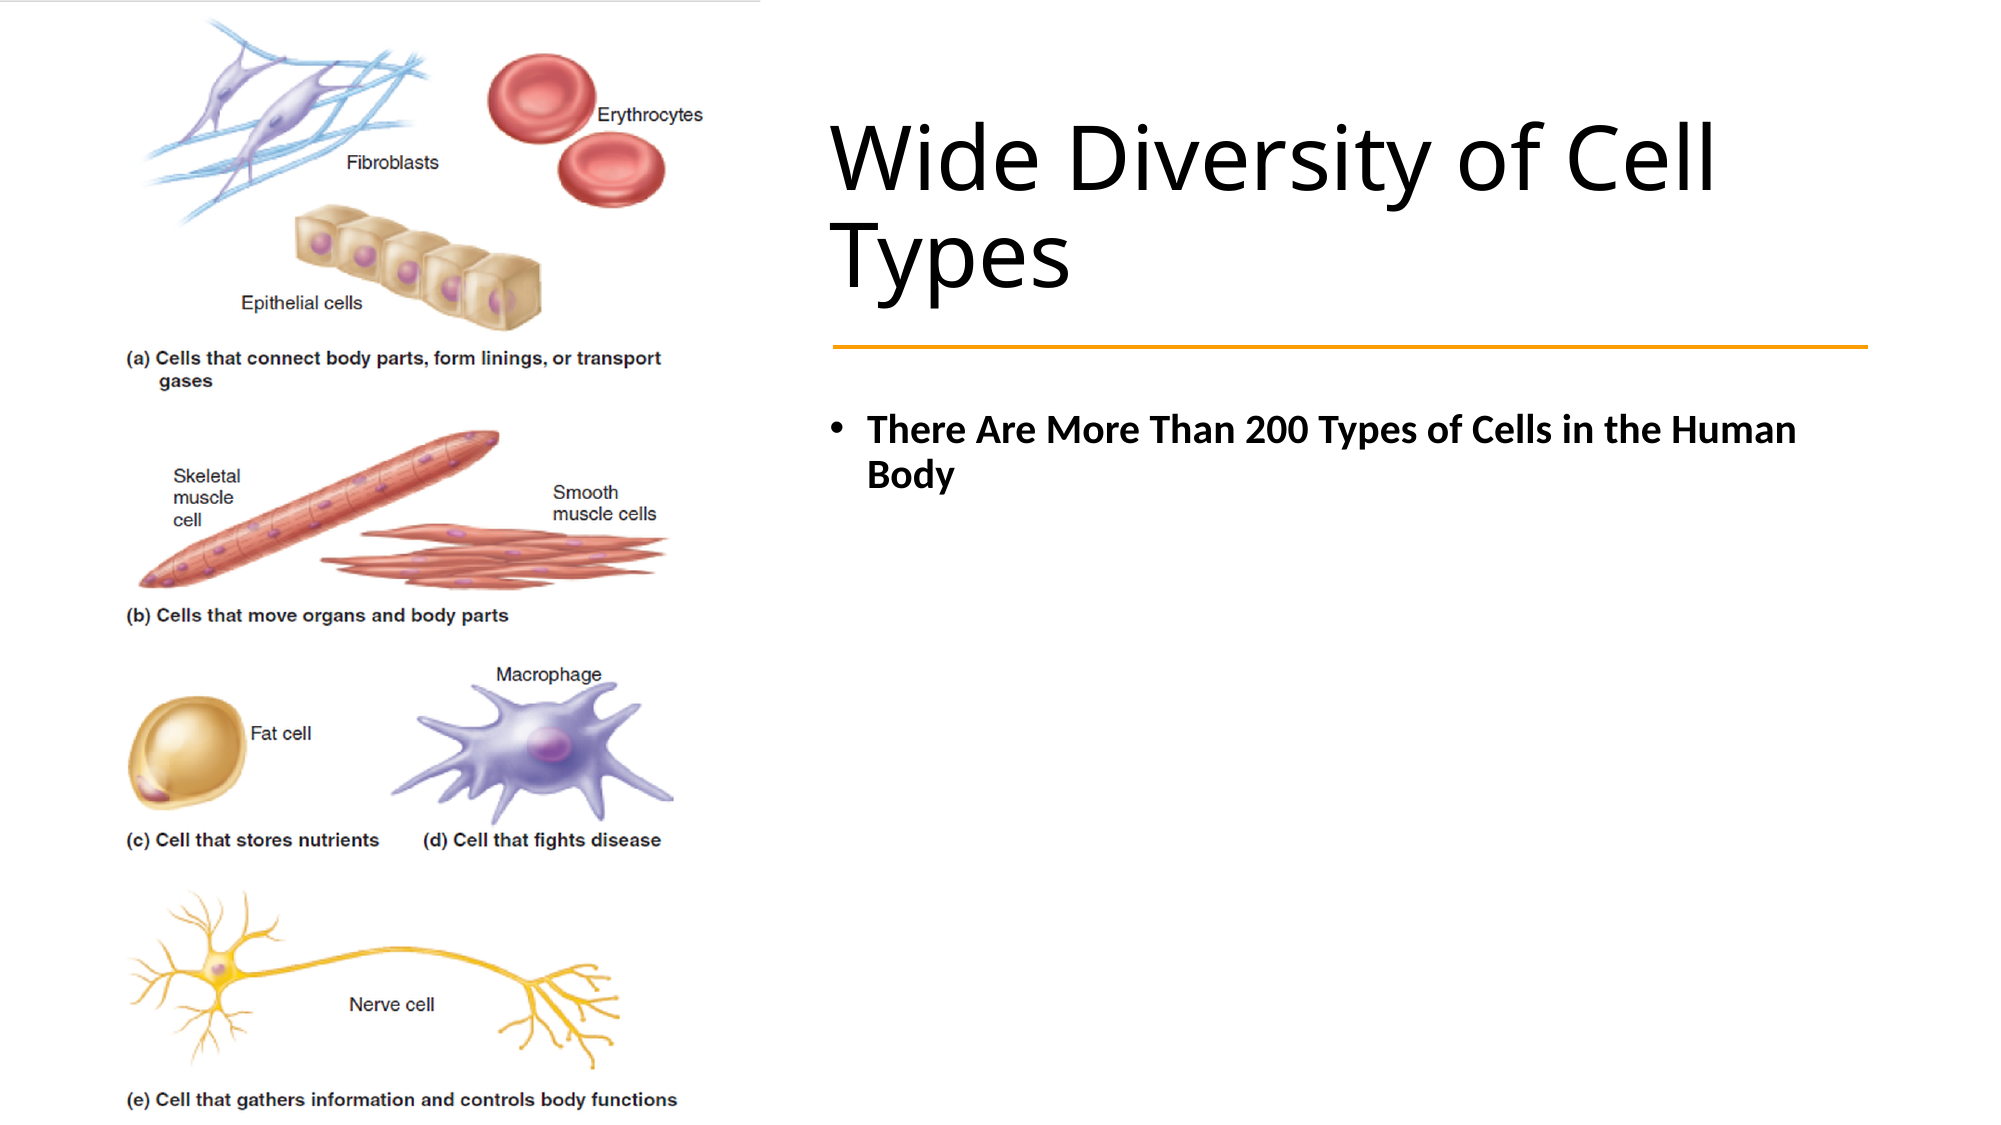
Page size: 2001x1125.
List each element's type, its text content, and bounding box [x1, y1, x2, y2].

title Wide Diversity of Cell Types [814, 103, 1895, 315]
picture [0, 0, 761, 1125]
list There Are More Than 200 Types of Cells in the Human Body [814, 399, 1895, 1021]
